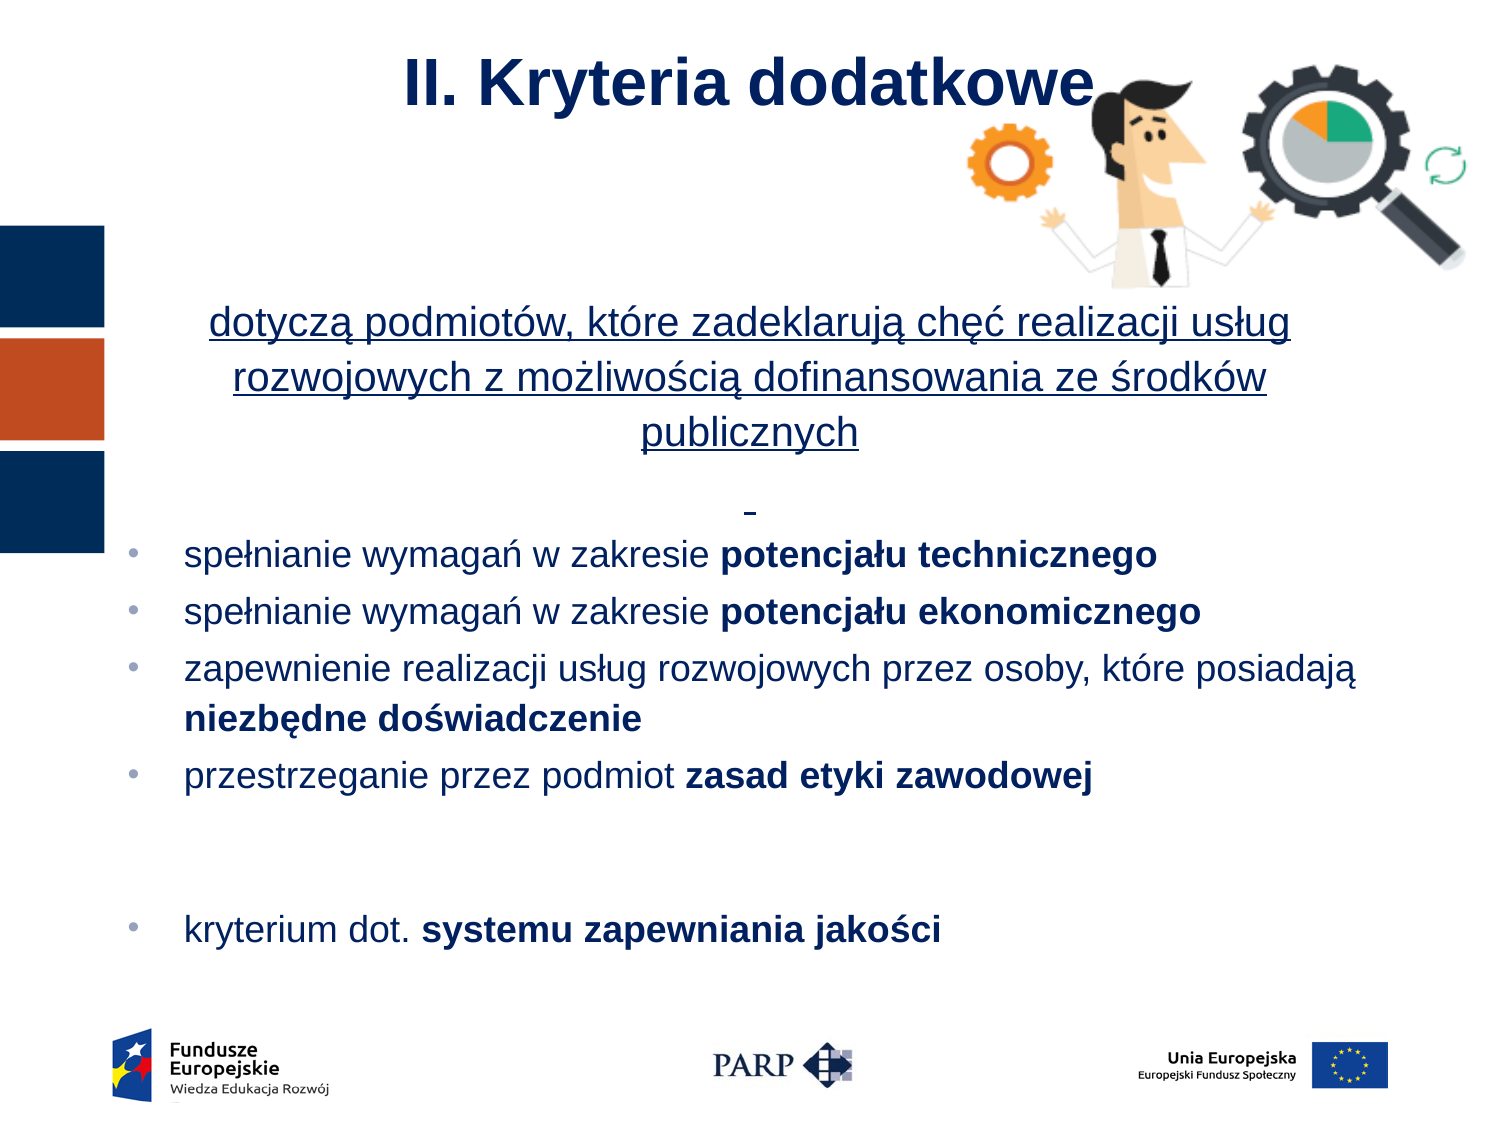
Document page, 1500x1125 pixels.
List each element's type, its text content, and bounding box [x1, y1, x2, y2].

list dotyczą podmiotów, które zadeklarują chęć realizacji usług rozwojowych z możliwością dofinansowania ze środków publicznych spełnianie wymagań w zakresie potencjału technicznego spełnianie wymagań w zakresie potencjału ekonomicznego zapewnienie realizacji usług rozwojowych przez osoby, które posiadają niezbędne doświadczenie przestrzeganie przez podmiot zasad etyki zawodowej kryterium dot. systemu zapewniania jakości [112, 231, 1388, 965]
text_box II. Kryteria dodatkowe [112, 30, 1388, 220]
picture [963, 42, 1500, 337]
picture [88, 1027, 1388, 1104]
